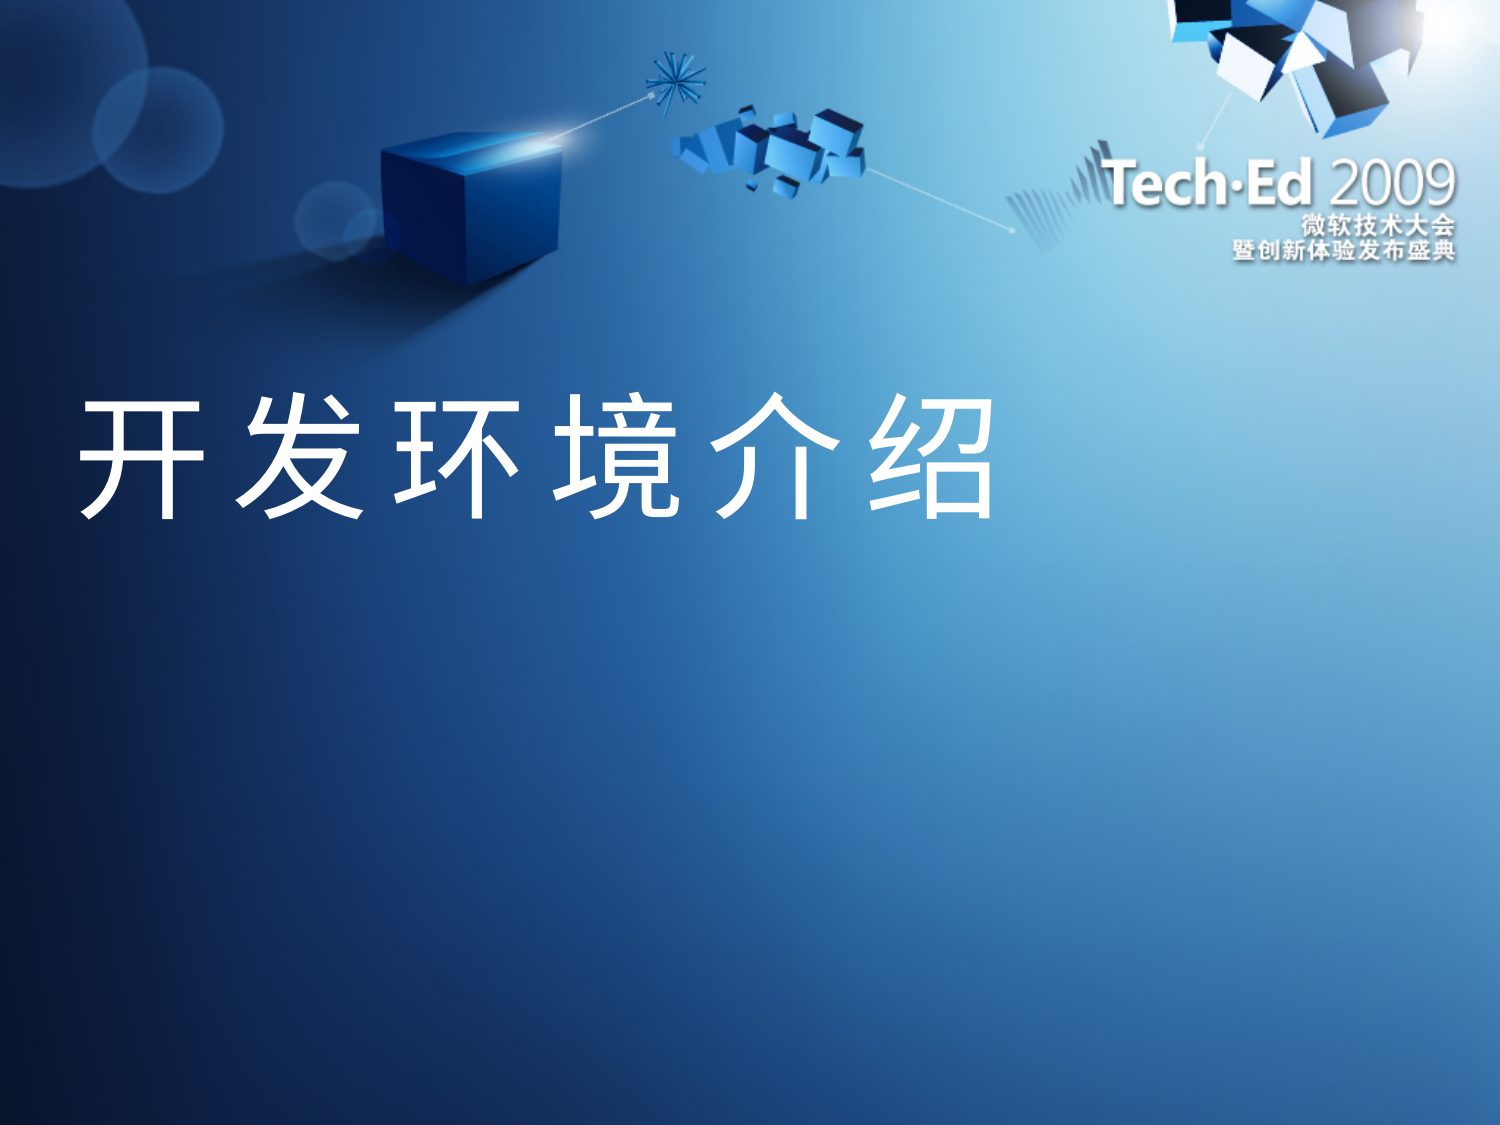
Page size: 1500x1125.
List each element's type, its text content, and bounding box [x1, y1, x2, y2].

picture [0, 0, 1500, 1125]
title 开发环境介绍 [58, 363, 1409, 551]
